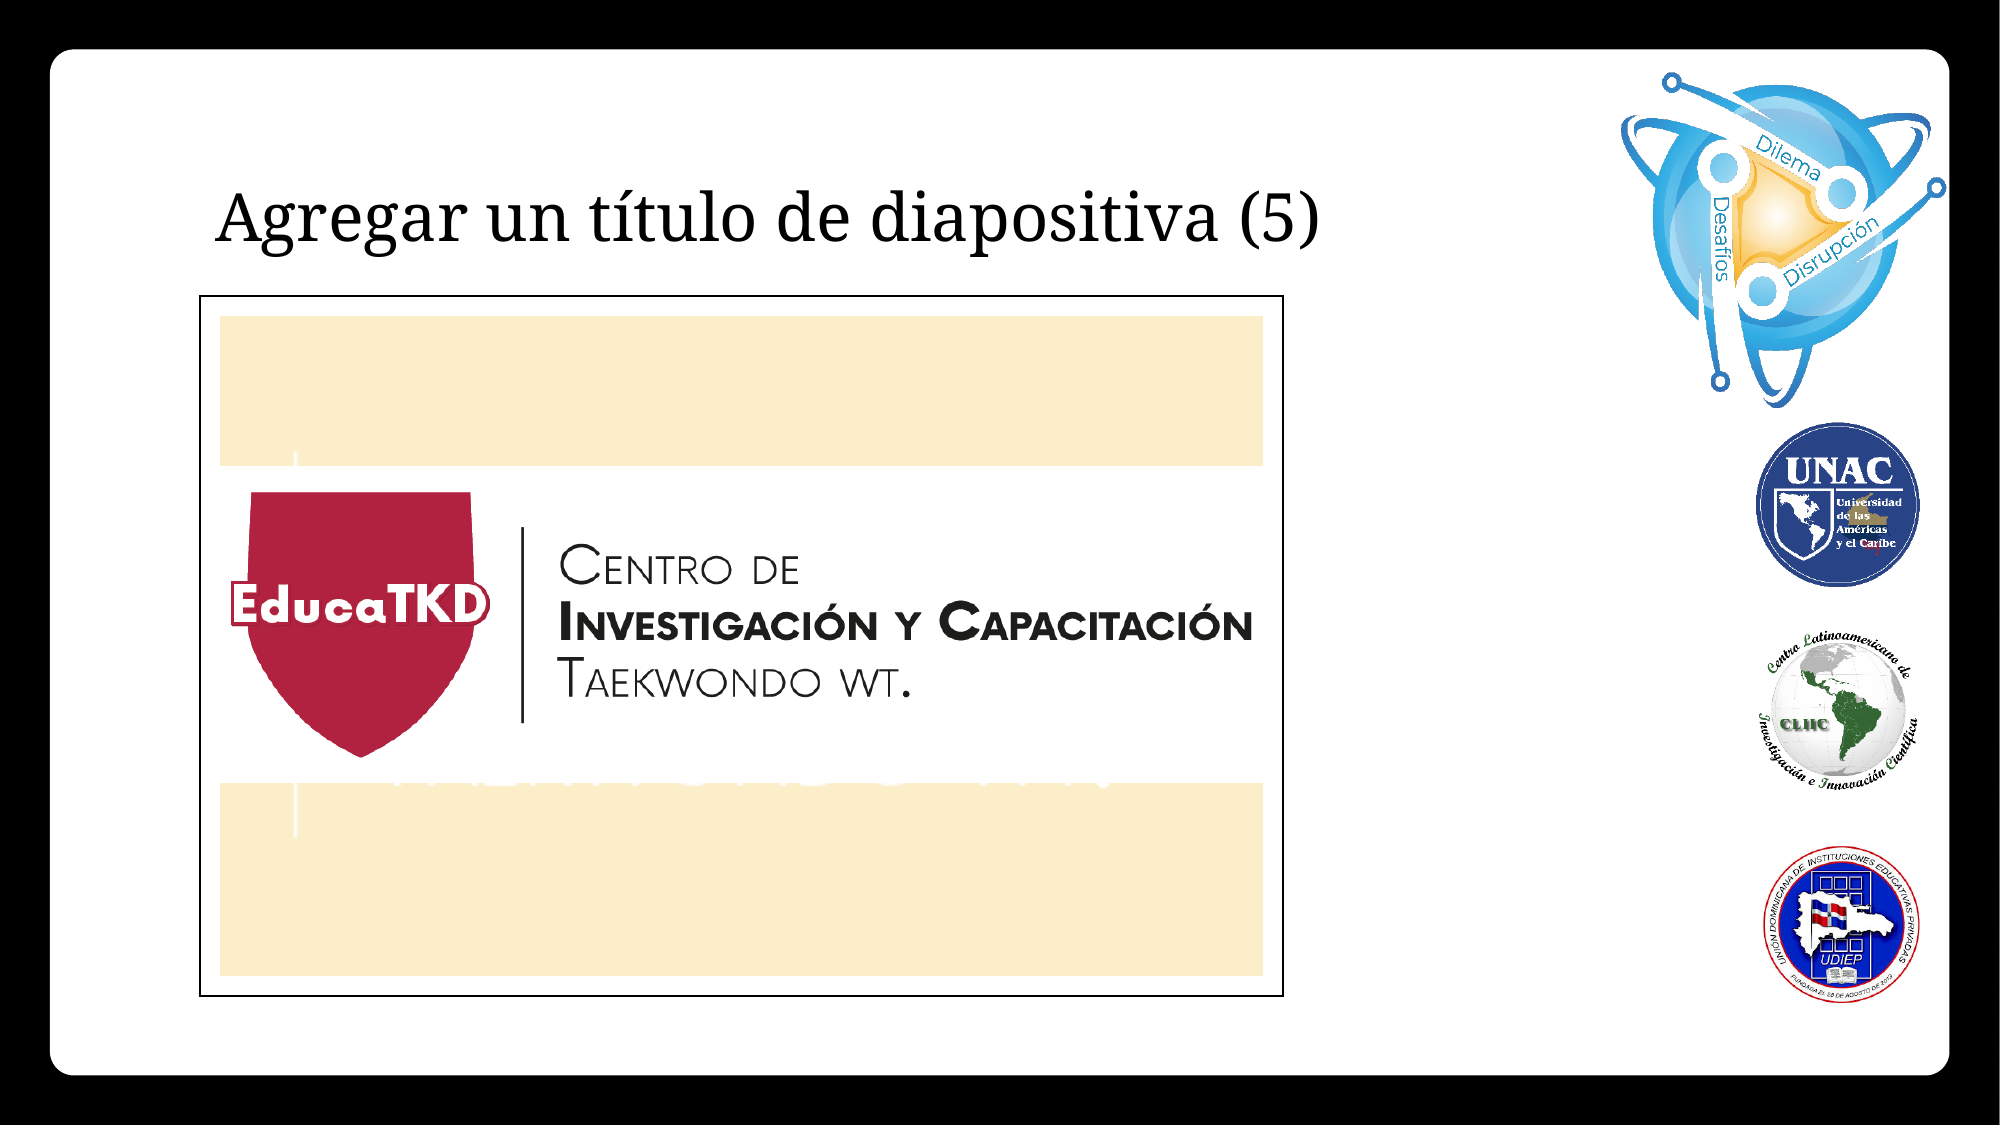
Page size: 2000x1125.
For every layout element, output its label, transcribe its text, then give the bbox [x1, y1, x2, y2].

picture [1748, 624, 1926, 802]
picture [219, 315, 1264, 976]
picture [1602, 57, 1964, 589]
picture [1761, 844, 1921, 1005]
title Agregar un título de diapositiva (5) [199, 70, 1602, 263]
